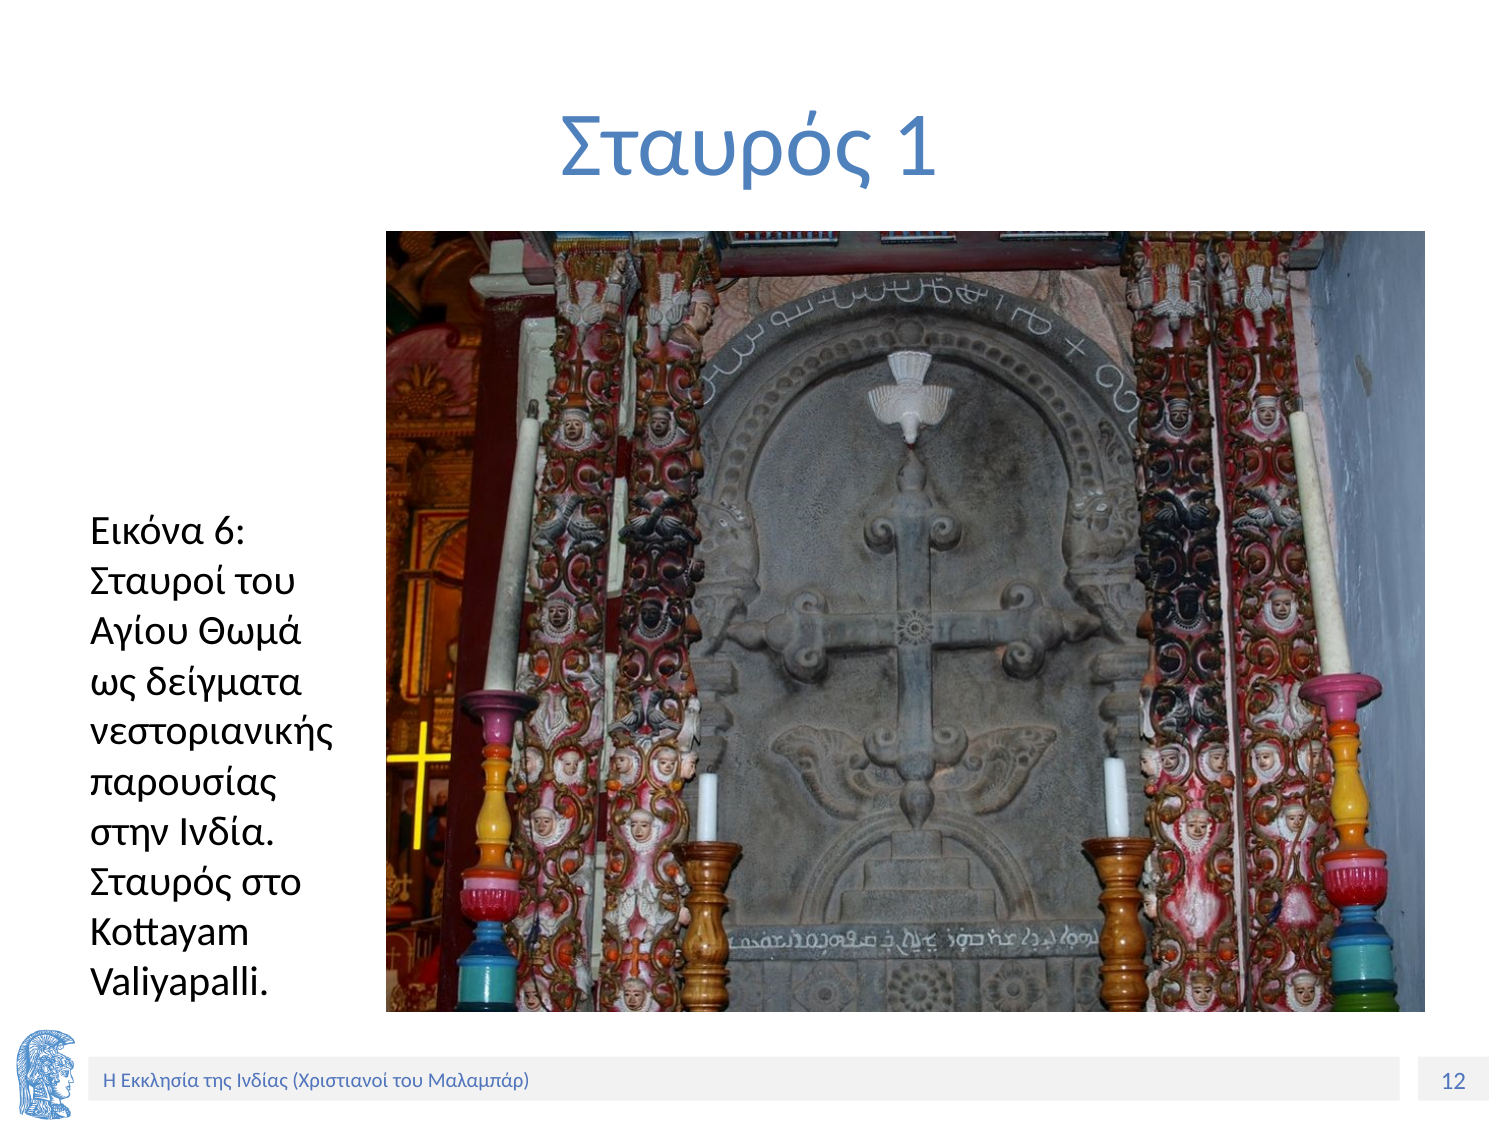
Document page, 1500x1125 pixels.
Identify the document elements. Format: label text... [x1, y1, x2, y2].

list Εικόνα 6: Σταυροί του Αγίου Θωμά ως δείγματα νεστοριανικής παρουσίας στην Ινδία. Σταυρός στο Kottayam Valiyapalli. [75, 255, 349, 1012]
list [385, 231, 1426, 1012]
title Σταυρός 1 [75, 44, 1425, 233]
picture [9, 1026, 81, 1120]
